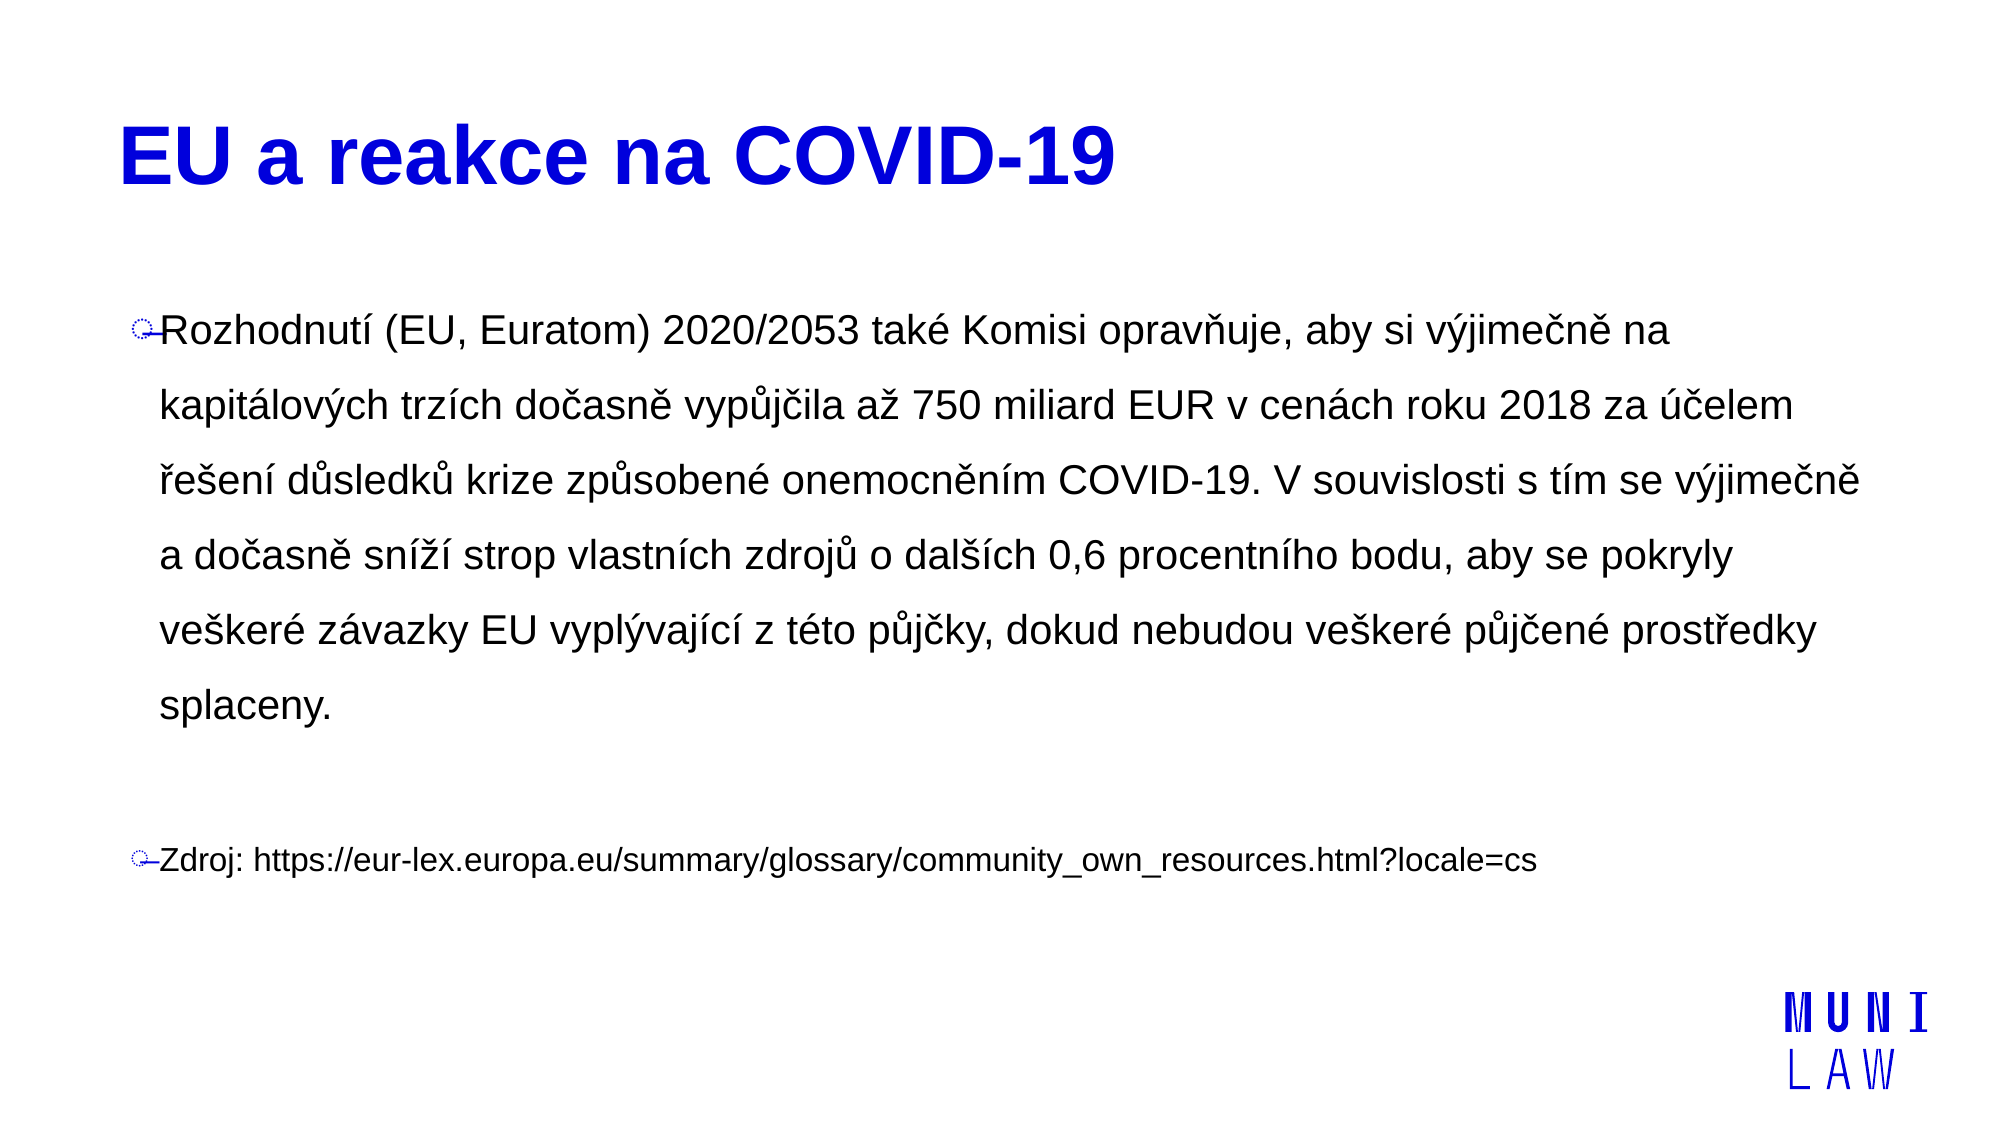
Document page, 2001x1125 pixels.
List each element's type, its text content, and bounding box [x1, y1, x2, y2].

title EU a reakce na COVID-19 [118, 118, 1883, 193]
list Rozhodnutí (EU, Euratom) 2020/2053 také Komisi opravňuje, aby si výjimečně na kapitálových trzích dočasně vypůjčila až 750 miliard EUR v cenách roku 2018 za účelem řešení důsledků krize způsobené onemocněním COVID-19. V souvislosti s tím se výjimečně a dočasně sníží strop vlastních zdrojů o dalších 0,6 procentního bodu, aby se pokryly veškeré závazky EU vyplývající z této půjčky, dokud nebudou veškeré půjčené prostředky splaceny. Zdroj: https://eur-lex.europa.eu/summary/glossary/community_own_resources.html?locale=cs [118, 277, 1883, 957]
